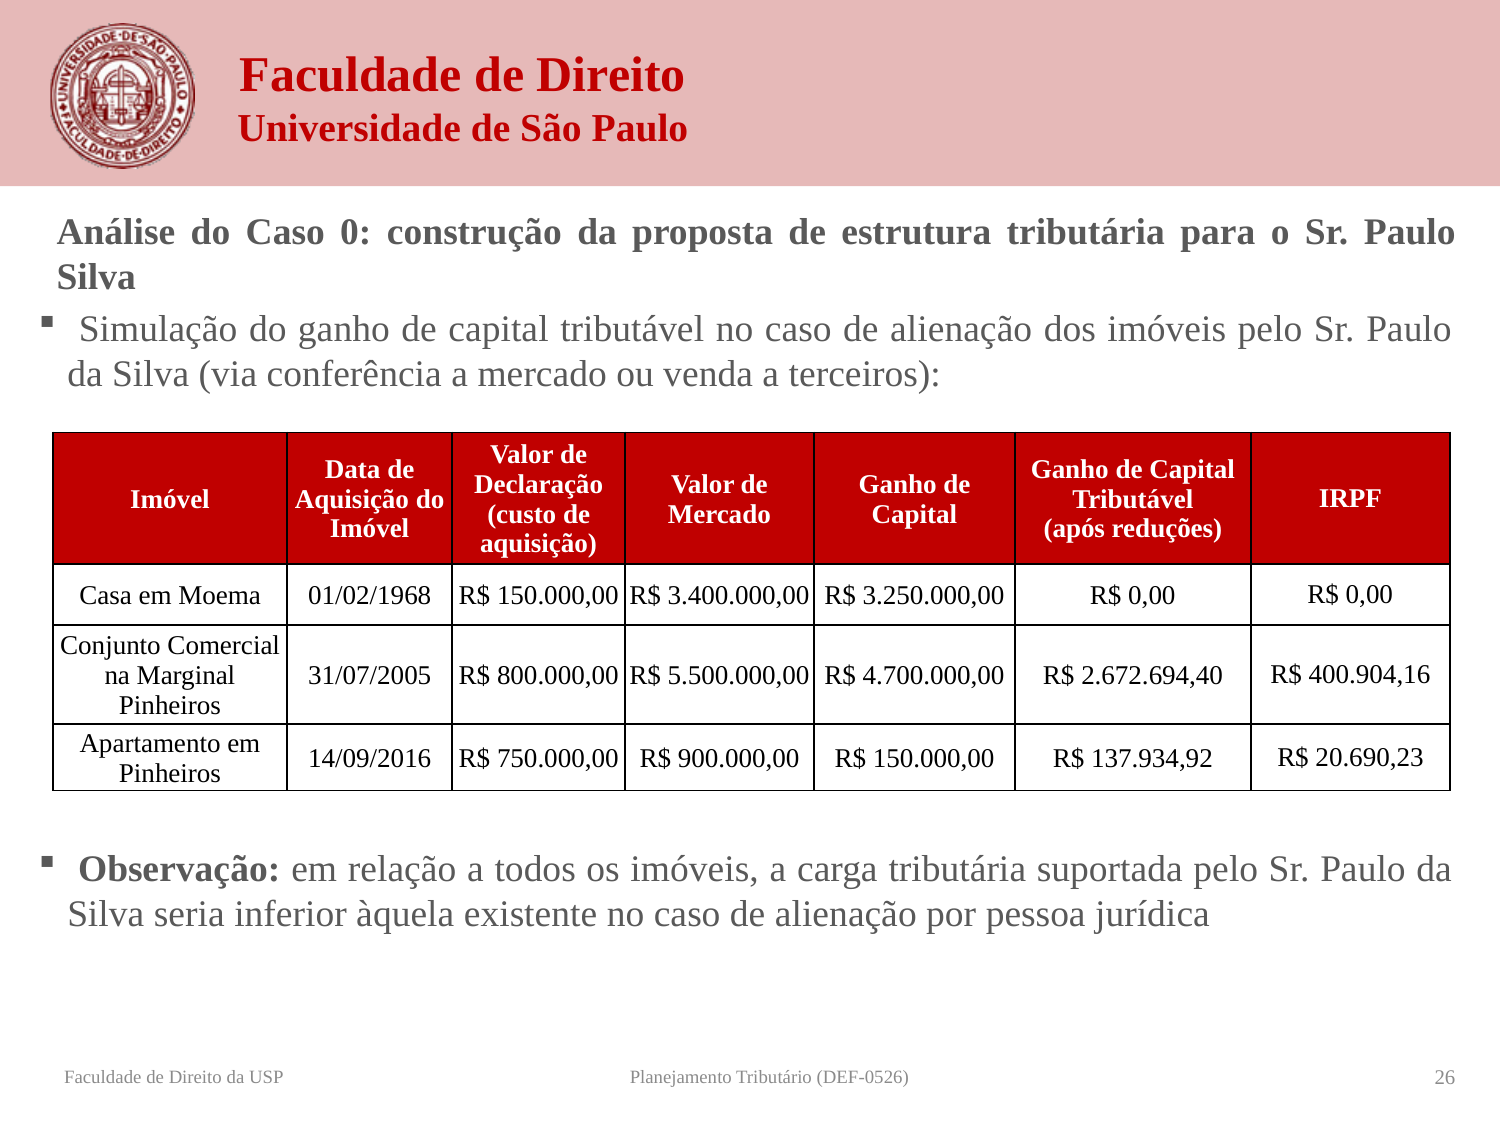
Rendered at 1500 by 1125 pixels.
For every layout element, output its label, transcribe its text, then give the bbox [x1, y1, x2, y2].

table_header Ganho de Capital Tributável (após reduções) [1016, 433, 1250, 563]
table_cell R$ 0,00 [1016, 565, 1250, 624]
table_cell 31/07/2005 [288, 626, 451, 723]
table_cell R$ 150.000,00 [453, 565, 624, 624]
table_cell R$ 137.934,92 [1016, 725, 1250, 790]
table_cell R$ 4.700.000,00 [815, 626, 1014, 723]
table_cell R$ 3.250.000,00 [815, 565, 1014, 624]
table_header Imóvel [54, 433, 286, 563]
table_cell Casa em Moema [54, 565, 286, 624]
table_cell R$ 400.904,16 [1252, 626, 1449, 723]
table_cell 14/09/2016 [288, 725, 451, 790]
picture [49, 23, 195, 169]
table_header Valor de Mercado [626, 433, 813, 563]
table_cell R$ 150.000,00 [815, 725, 1014, 790]
table_header Ganho de Capital [815, 433, 1014, 563]
table_cell 01/02/1968 [288, 565, 451, 624]
table_cell R$ 0,00 [1252, 565, 1449, 624]
table_header IRPF [1252, 433, 1449, 563]
table_cell R$ 800.000,00 [453, 626, 624, 723]
table_cell R$ 20.690,23 [1252, 725, 1449, 790]
table_cell R$ 5.500.000,00 [626, 626, 813, 723]
text_box Simulação do ganho de capital tributável no caso de alienação dos imóveis pelo Sr. Paulo da Silva (via conferência a mercado ou venda a terceiros): Observação: em relação a todos os imóveis, a carga tributária suportada pelo Sr. Paulo da Silva seria inferior àquela existente no caso de alienação por pessoa jurídica [23, 296, 1469, 1125]
table_cell Conjunto Comercial na Marginal Pinheiros [54, 626, 286, 723]
table_cell R$ 900.000,00 [626, 725, 813, 790]
table_cell R$ 3.400.000,00 [626, 565, 813, 624]
table_header Valor de Declaração (custo de aquisição) [453, 433, 624, 563]
table_header Data de Aquisição do Imóvel [288, 433, 451, 563]
table_cell R$ 2.672.694,40 [1016, 626, 1250, 723]
table_cell Apartamento em Pinheiros [54, 725, 286, 790]
text_box Análise do Caso 0: construção da proposta de estrutura tributária para o Sr. Paulo Silva [41, 199, 1472, 350]
table_cell R$ 750.000,00 [453, 725, 624, 790]
